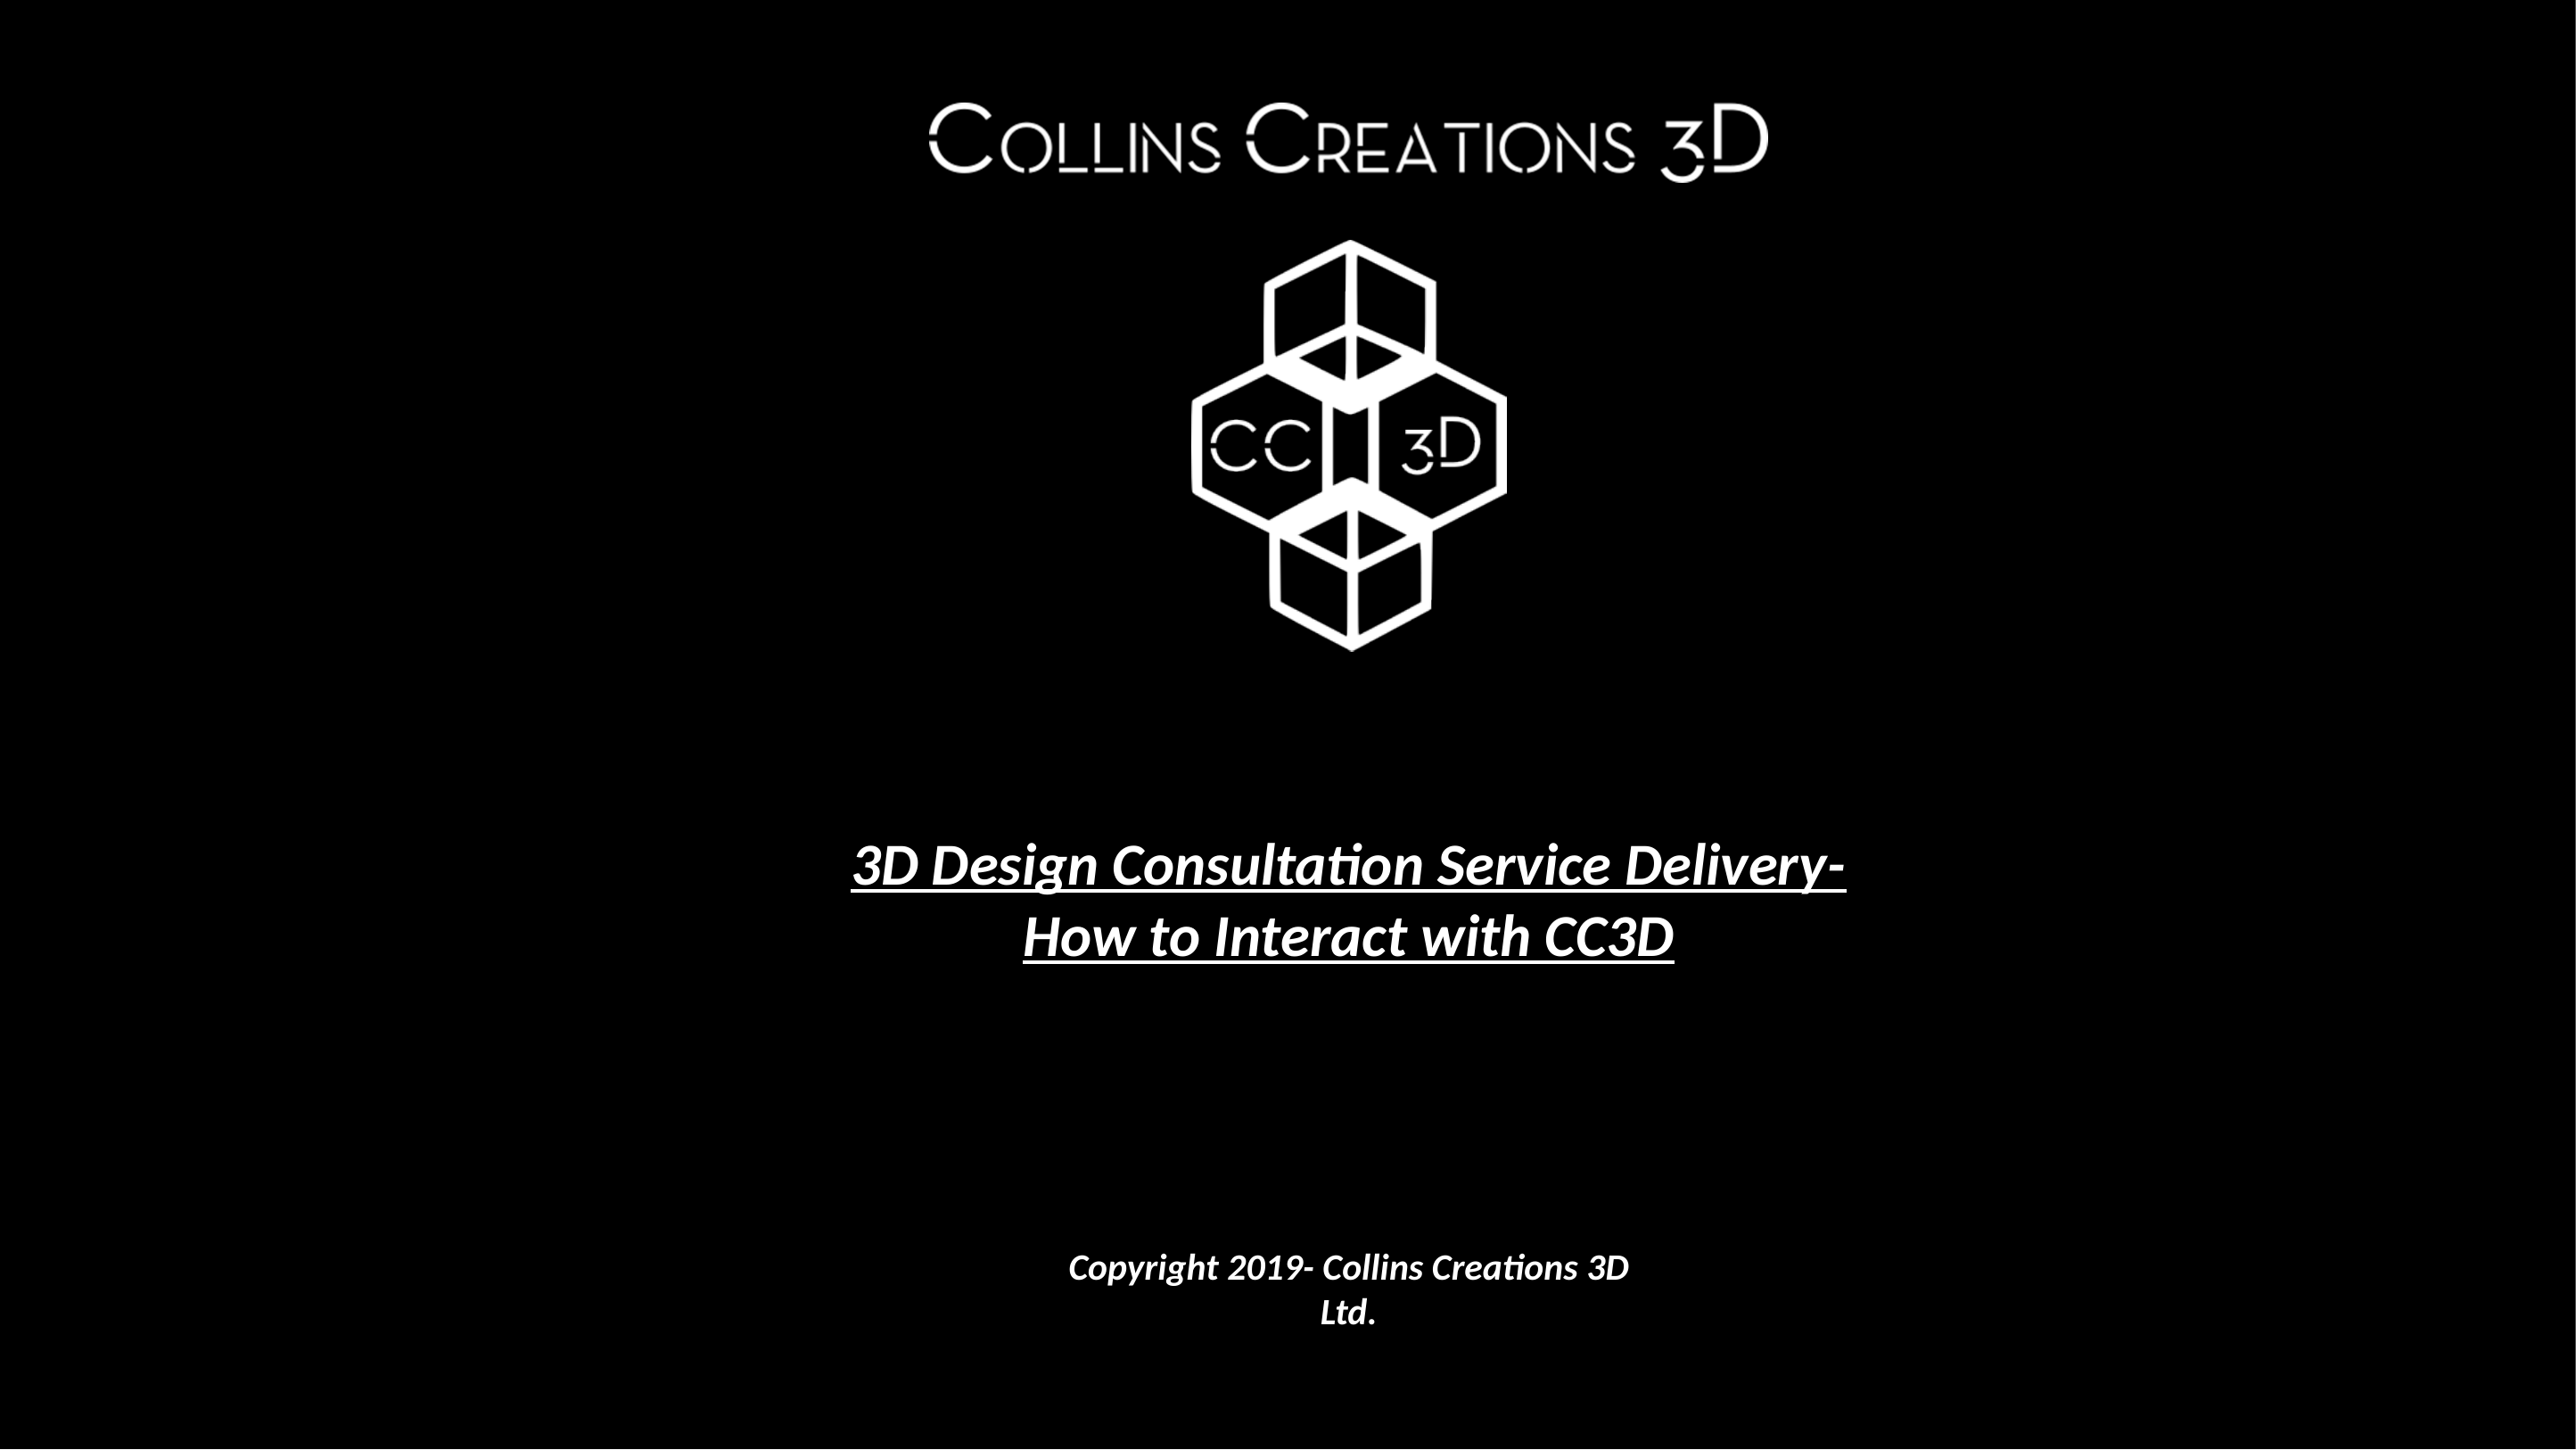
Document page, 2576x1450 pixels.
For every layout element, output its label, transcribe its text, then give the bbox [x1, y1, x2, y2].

text_box 3D Design Consultation Service Delivery- How to Interact with CC3D [769, 819, 1929, 976]
text_box Copyright 2019- Collins Creations 3D Ltd. [1024, 1236, 1675, 1340]
picture [1190, 240, 1507, 652]
picture [929, 103, 1768, 183]
